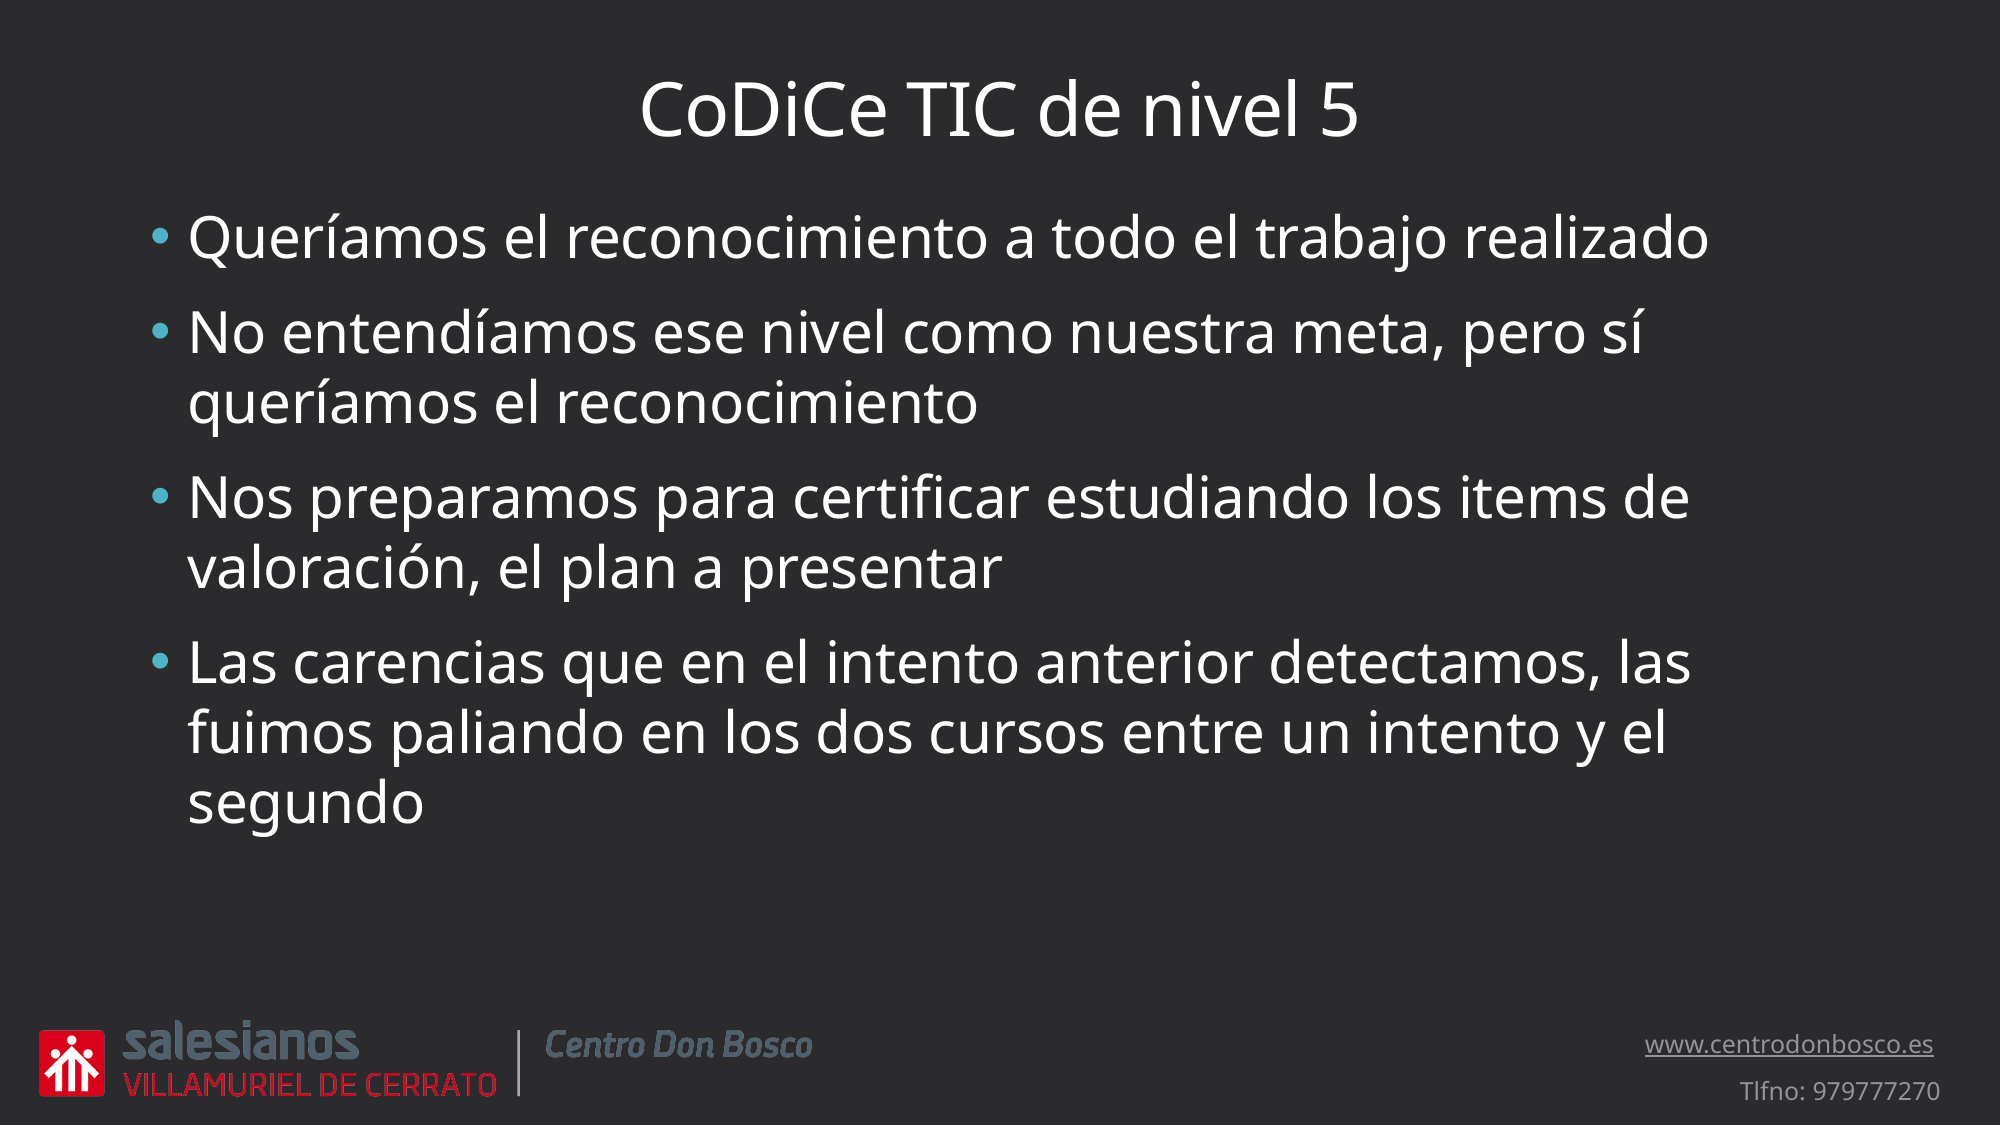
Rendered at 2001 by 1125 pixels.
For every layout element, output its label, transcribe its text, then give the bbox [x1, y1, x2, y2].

picture [39, 1020, 812, 1104]
list Queríamos el reconocimiento a todo el trabajo realizado No entendíamos ese nivel como nuestra meta, pero sí queríamos el reconocimiento Nos preparamos para certificar estudiando los items de valoración, el plan a presentar Las carencias que en el intento anterior detectamos, las fuimos paliando en los dos cursos entre un intento y el segundo [150, 200, 1850, 960]
title CoDiCe TIC de nivel 5 [150, 45, 1850, 180]
